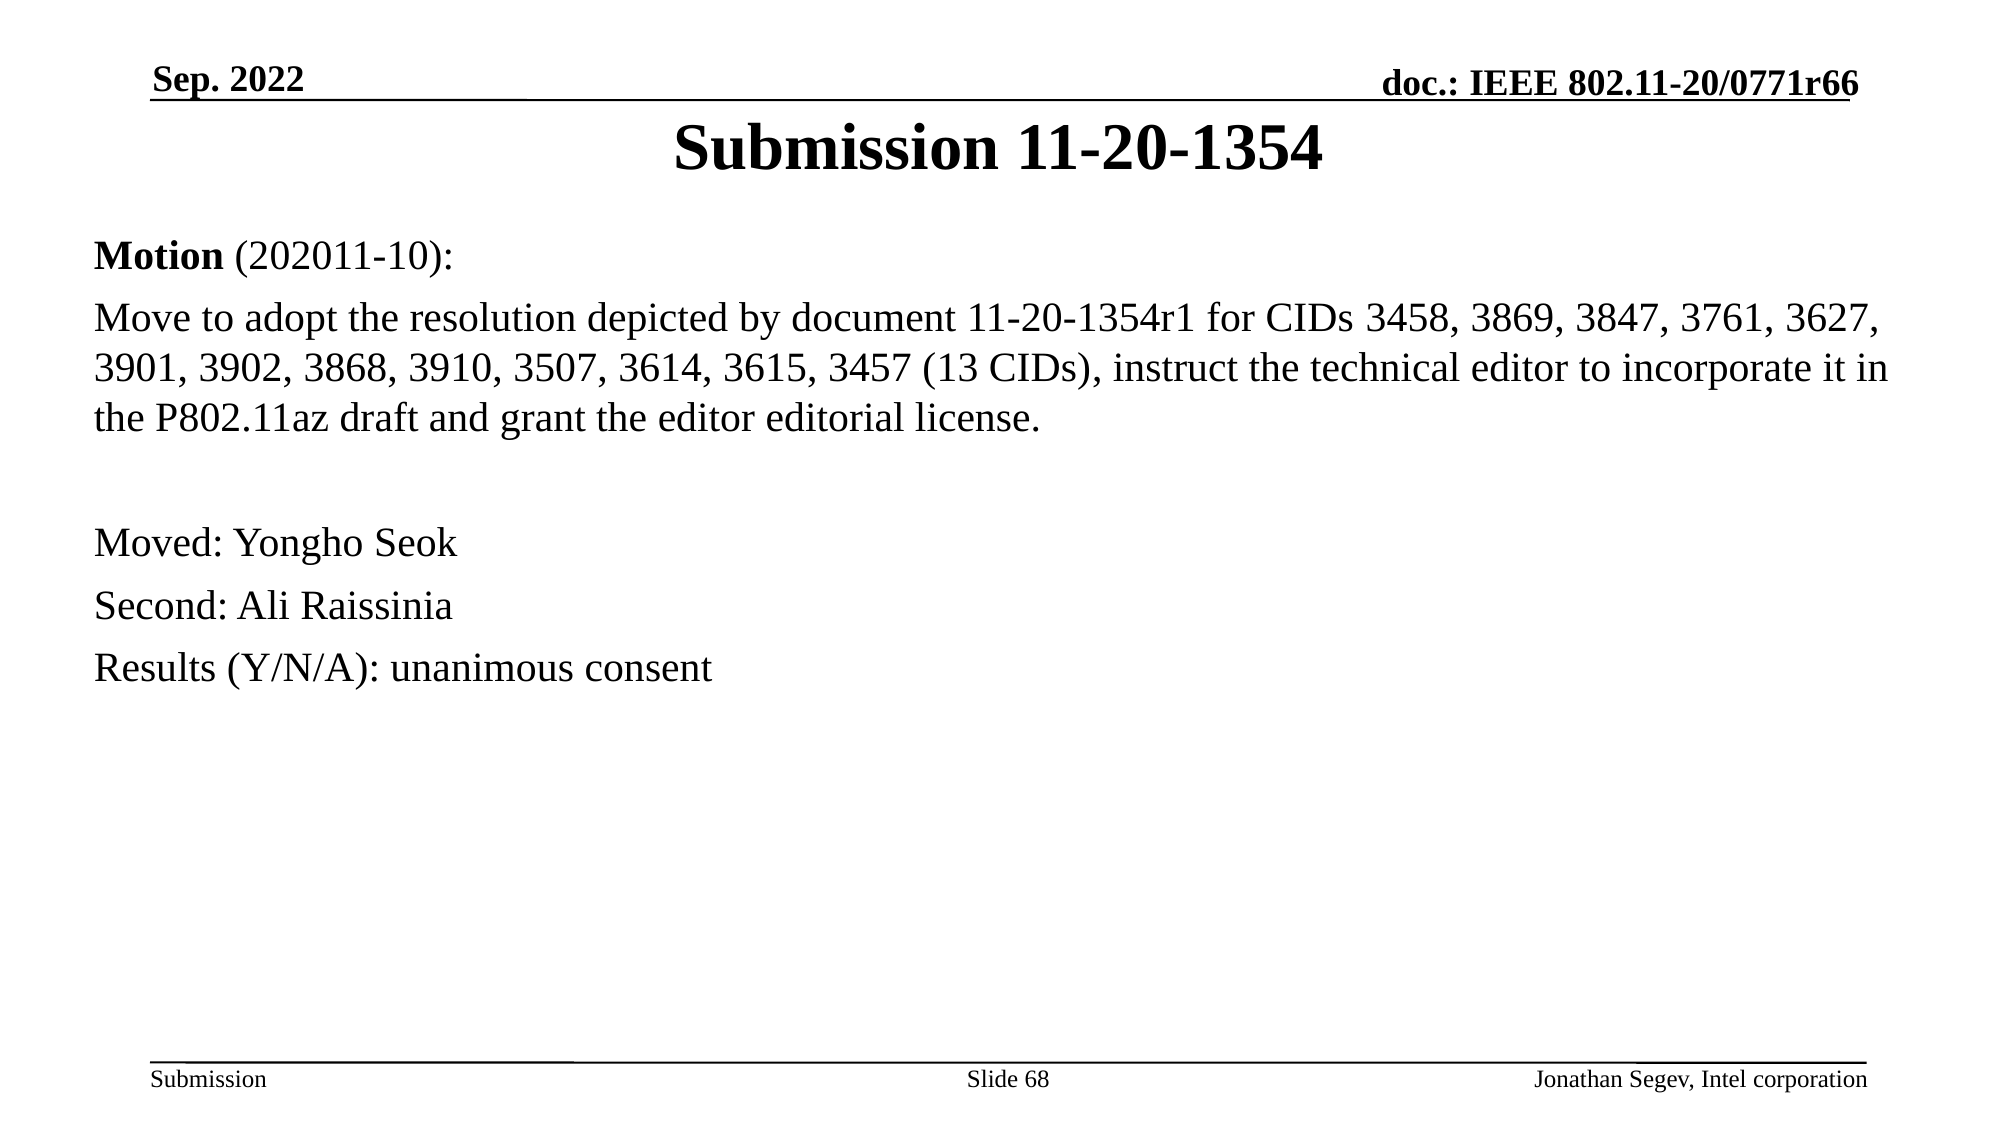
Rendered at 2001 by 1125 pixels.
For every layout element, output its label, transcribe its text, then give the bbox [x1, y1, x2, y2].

list Motion (202011-10): Move to adopt the resolution depicted by document 11-20-1354r1 for CIDs 3458, 3869, 3847, 3761, 3627, 3901, 3902, 3868, 3910, 3507, 3614, 3615, 3457 (13 CIDs), instruct the technical editor to incorporate it in the P802.11az draft and grant the editor editorial license. Moved: Yongho Seok Second: Ali Raissinia Results (Y/N/A): unanimous consent [78, 219, 1922, 1000]
slide_number Slide 68 [950, 1061, 1067, 1123]
title Submission 11-20-1354 [149, 112, 1850, 173]
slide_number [152, 54, 563, 100]
footer Jonathan Segev, Intel corporation [1171, 1061, 1869, 1093]
